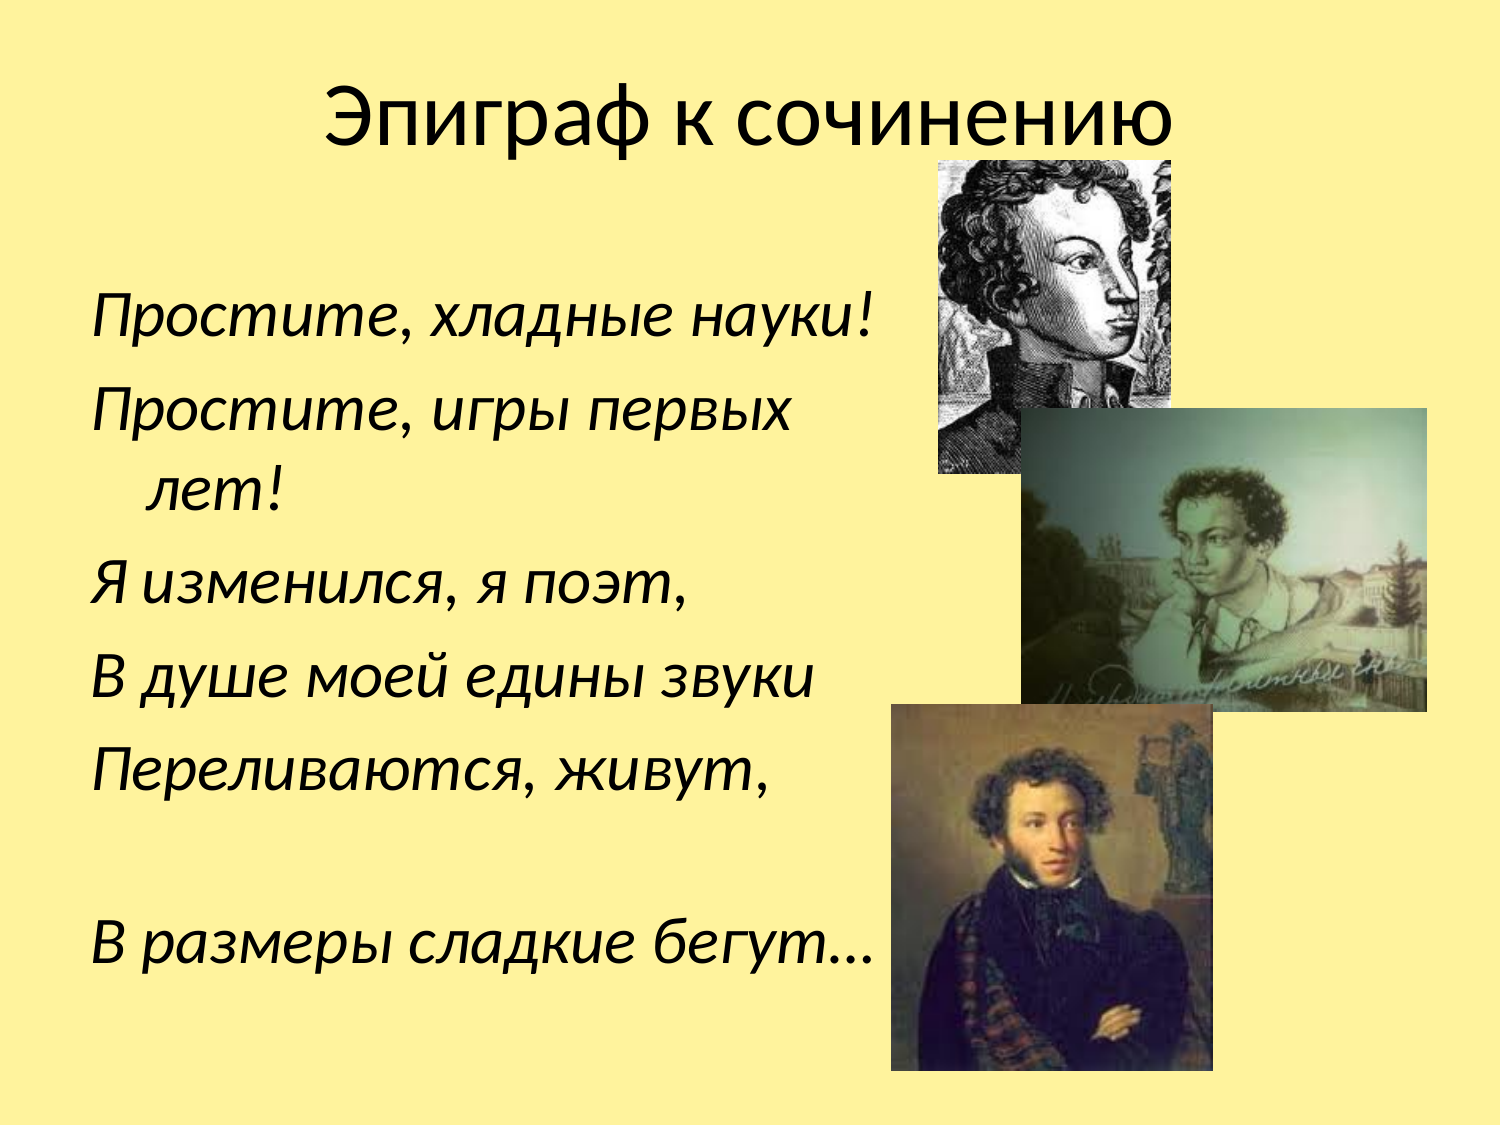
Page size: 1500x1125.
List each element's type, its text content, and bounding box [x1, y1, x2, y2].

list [938, 160, 1171, 474]
picture [891, 408, 1427, 1071]
title Эпиграф к сочинению [75, 45, 1425, 173]
list Простите, хладные науки! Простите, игры первых лет! Я изменился, я поэт, В душе моей едины звуки Переливаются, живут, В размеры сладкие бегут… [75, 262, 916, 1005]
